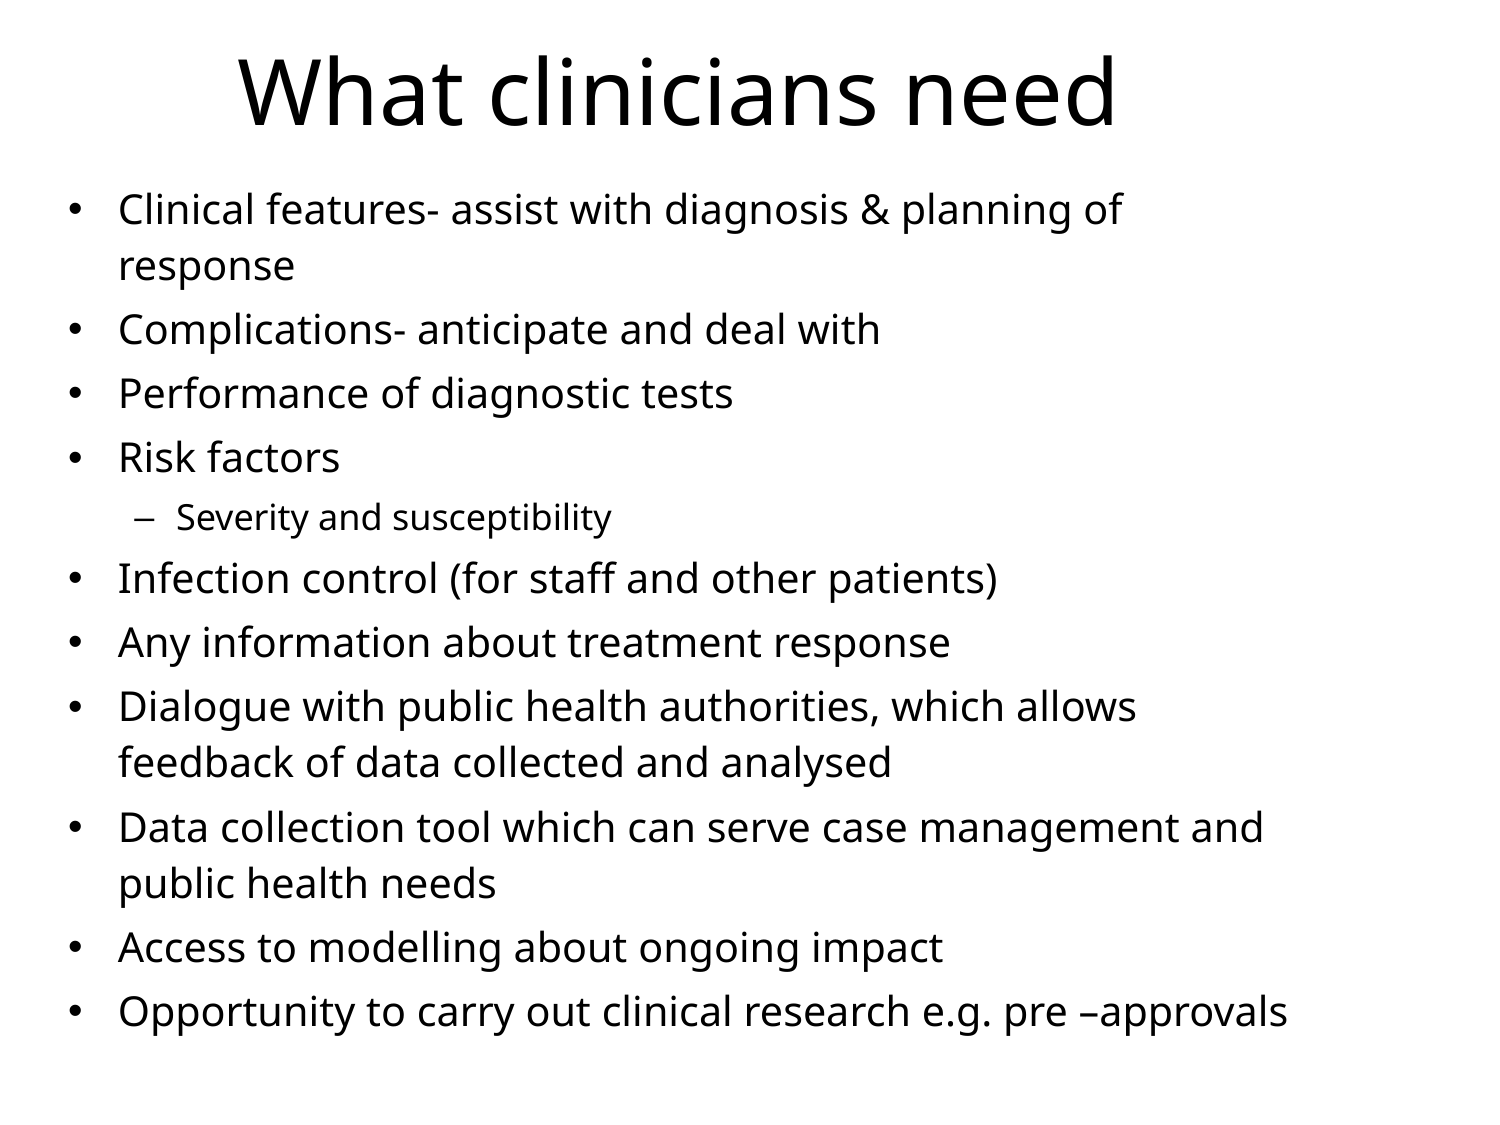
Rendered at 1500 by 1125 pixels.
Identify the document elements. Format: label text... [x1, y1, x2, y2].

title What clinicians need [41, 19, 1317, 161]
list Clinical features- assist with diagnosis & planning of response Complications- anticipate and deal with Performance of diagnostic tests Risk factors Severity and susceptibility Infection control (for staff and other patients) Any information about treatment response Dialogue with public health authorities, which allows feedback of data collected and analysed Data collection tool which can serve case management and public health needs Access to modelling about ongoing impact Opportunity to carry out clinical research e.g. pre –approvals [53, 172, 1306, 1071]
